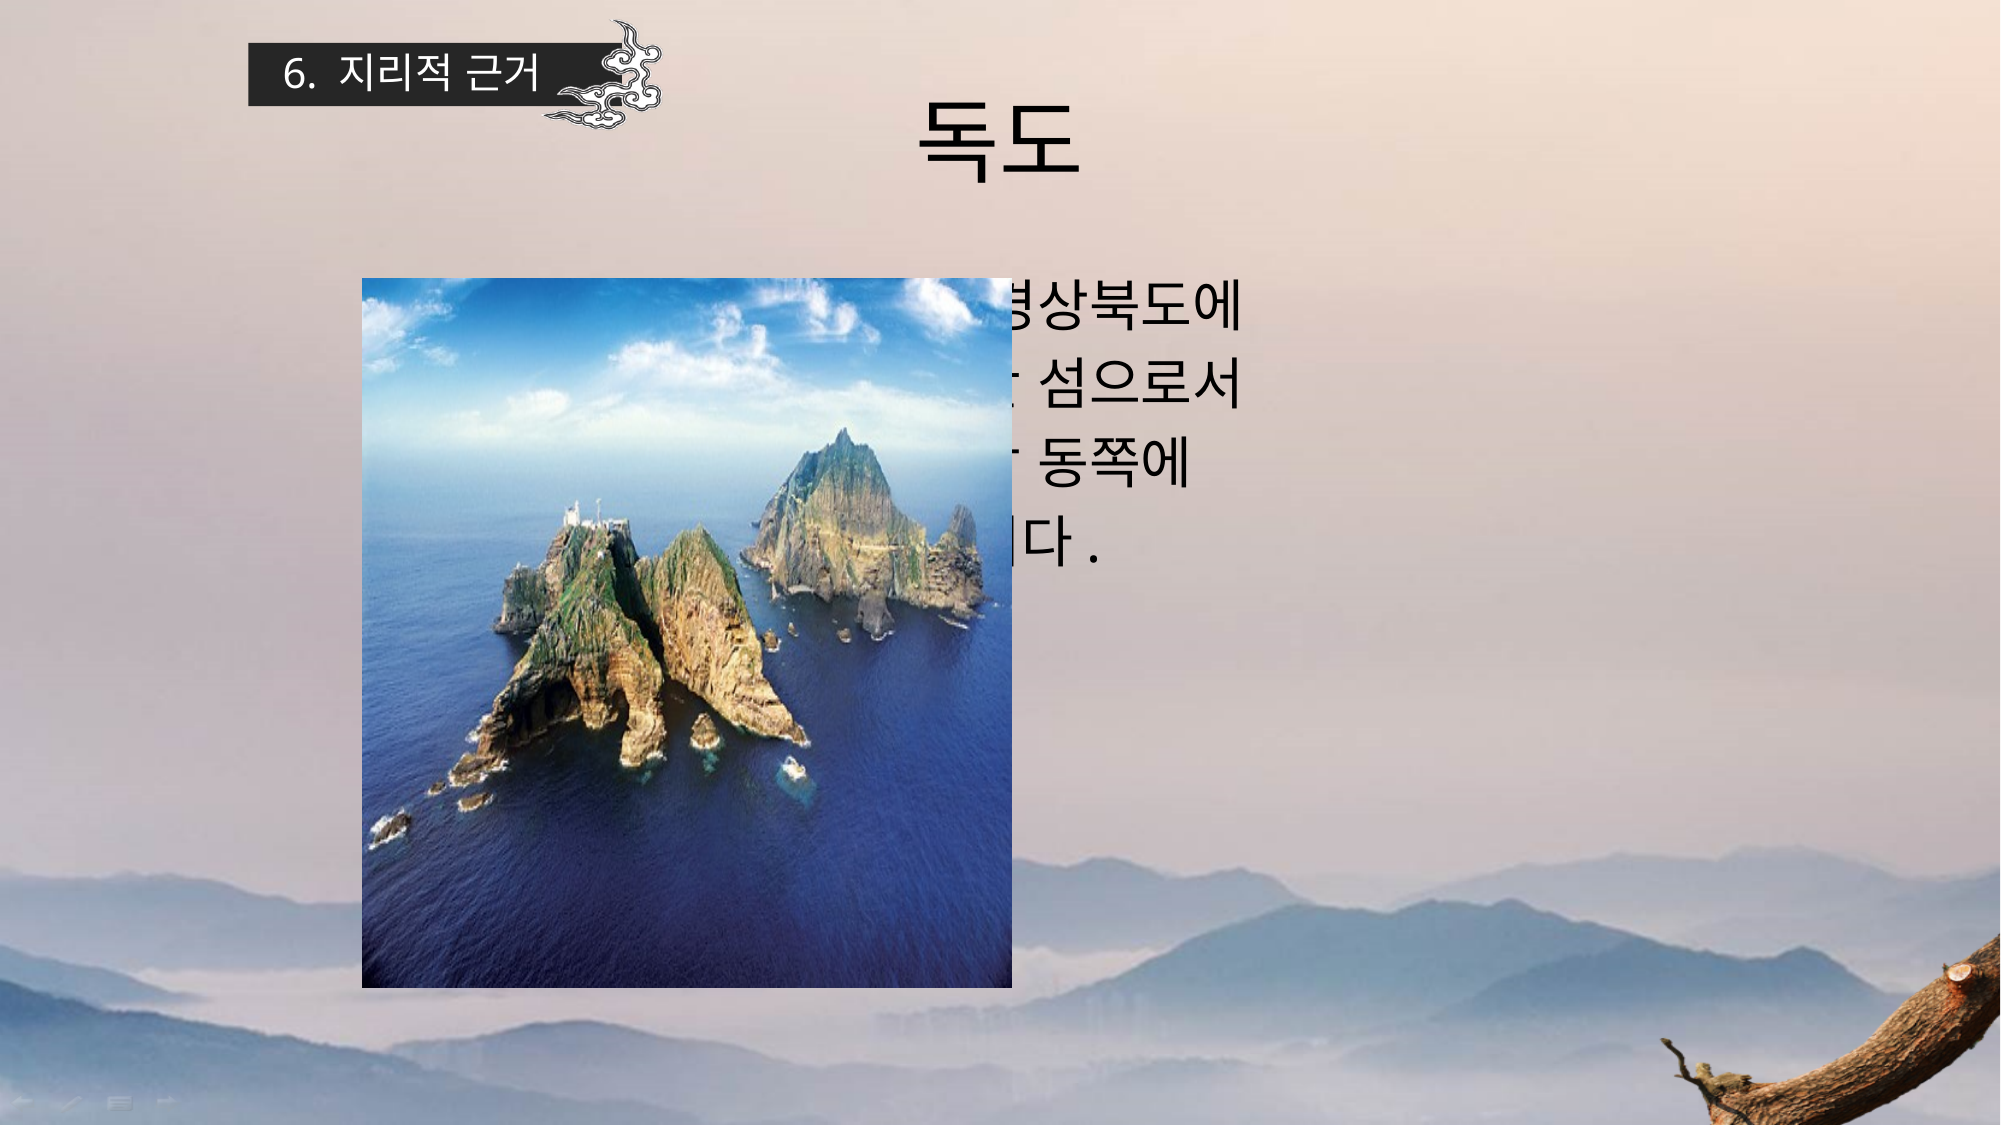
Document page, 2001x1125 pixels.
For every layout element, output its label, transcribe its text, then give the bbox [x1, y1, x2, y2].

list 독도는 현재 경상북도에 속해있는 화산 섬으로서 대한민국 가장 동쪽에 위치한 영토이다. [99, 262, 1900, 1005]
text_box 6. 지리적 근거 [267, 39, 533, 105]
text_box [246, 41, 533, 108]
picture [0, 0, 2001, 1125]
title 독도 [99, 45, 1900, 233]
